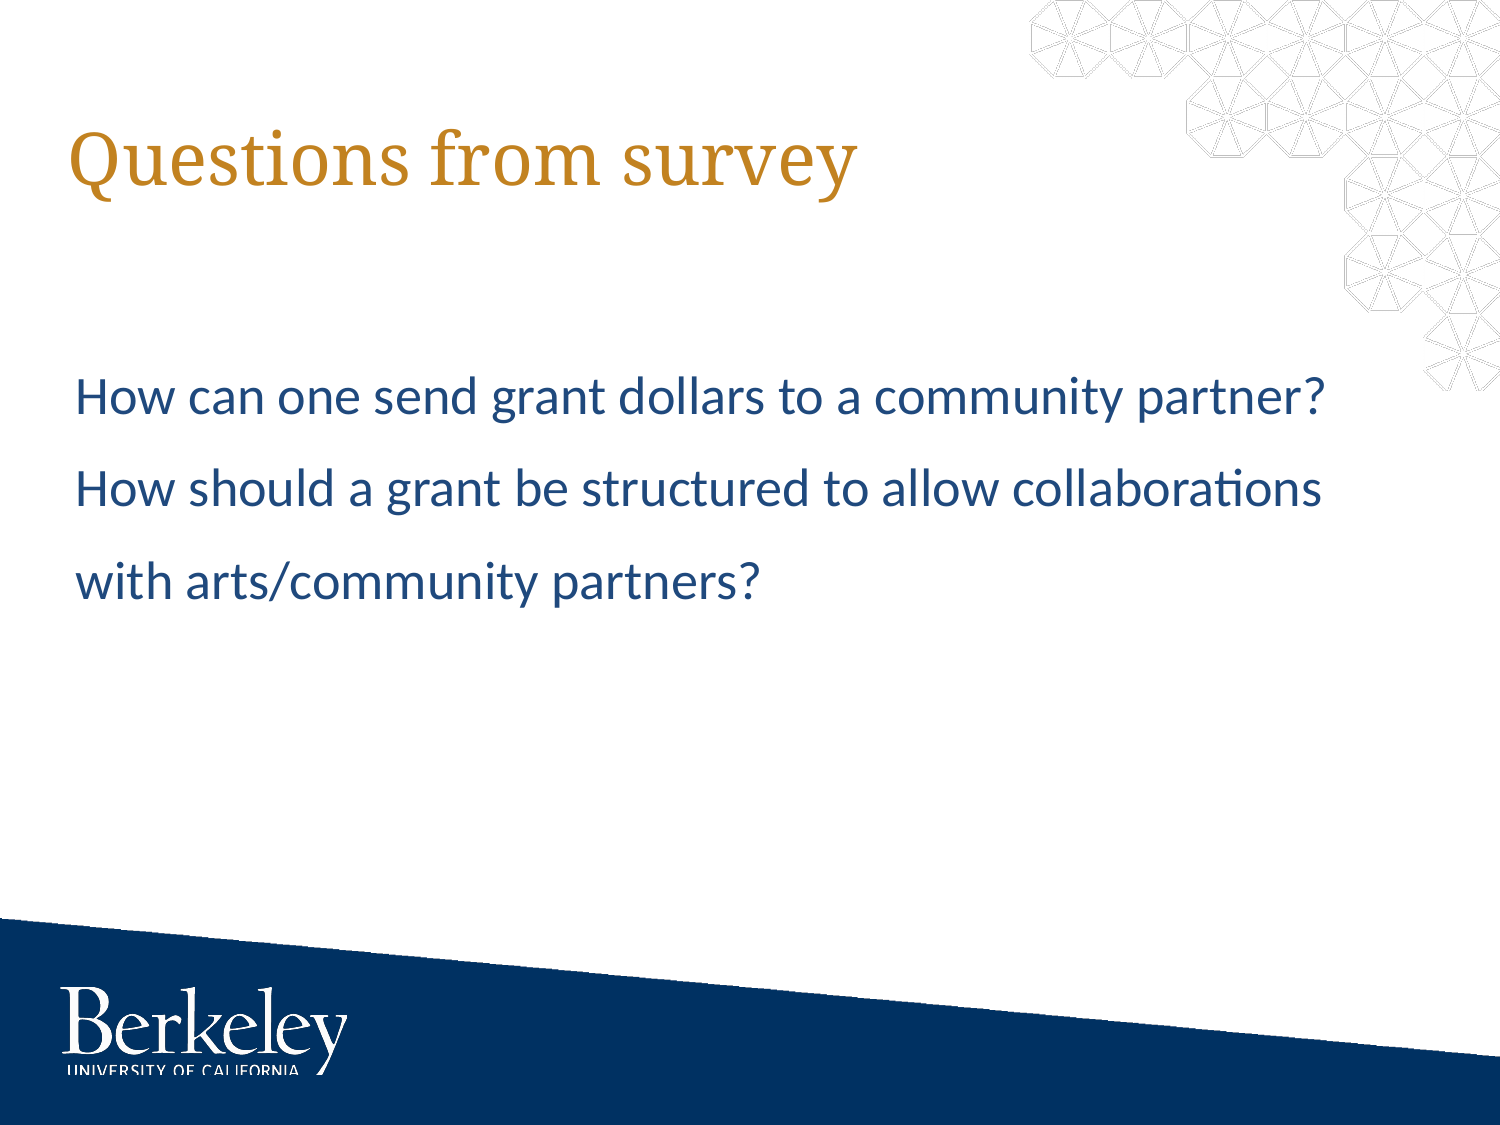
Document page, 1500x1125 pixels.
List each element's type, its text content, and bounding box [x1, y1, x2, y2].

text_box How can one send grant dollars to a community partner? How should a grant be structured to allow collaborations with arts/community partners? [60, 318, 1440, 694]
picture [0, 918, 1500, 1125]
picture [1029, 0, 1500, 391]
title Questions from survey [52, 76, 1253, 237]
